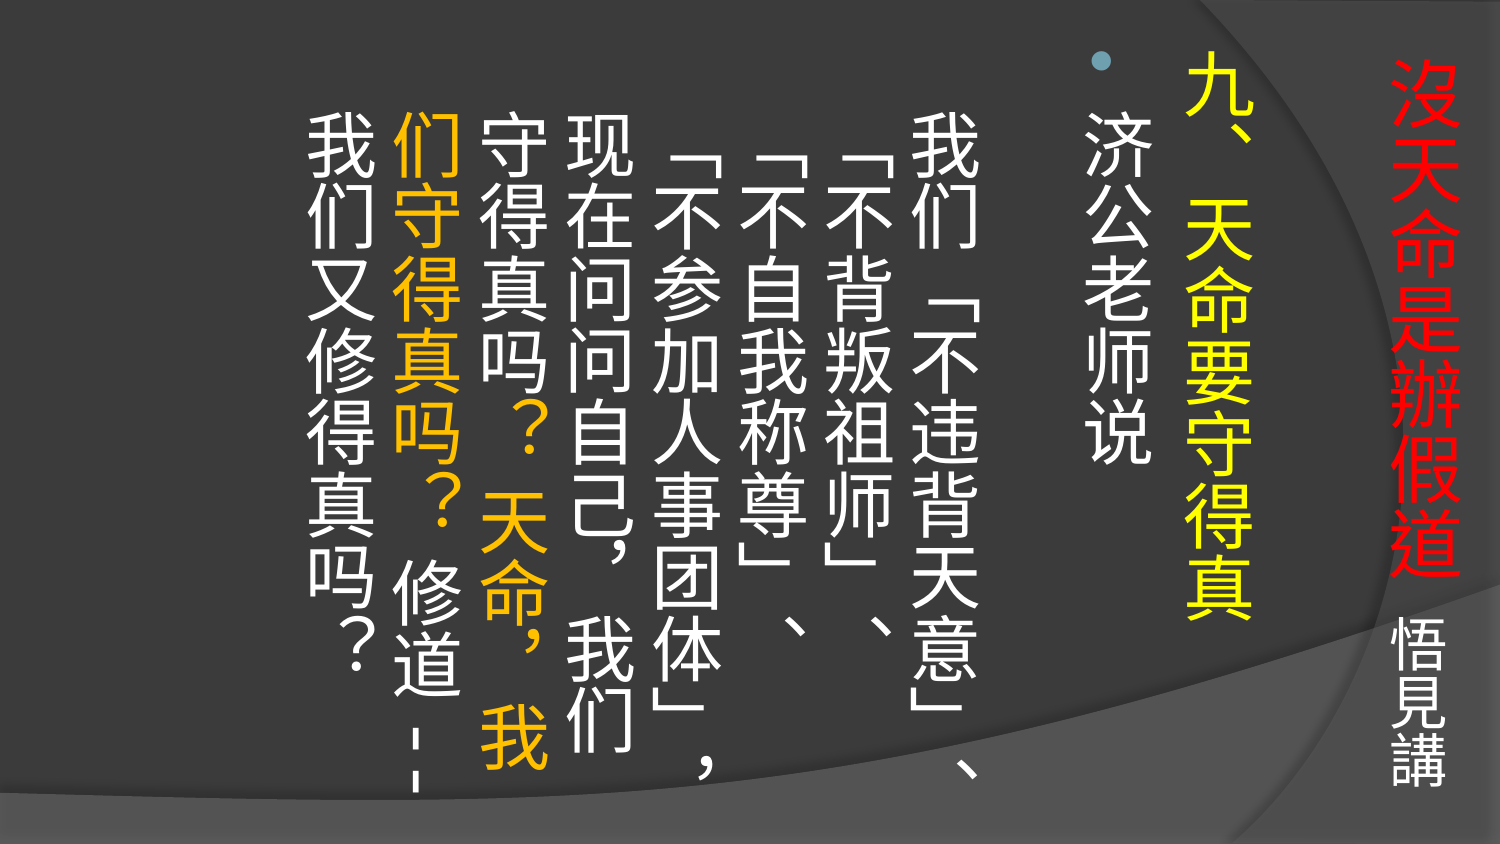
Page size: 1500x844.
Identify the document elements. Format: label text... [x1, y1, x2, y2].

title 沒天命是辦假道 悟見講 [1365, 27, 1483, 820]
list 九、天命要守得真 济公老师说 我们「不违背天意」、「不背叛祖师」、「不自我称尊」、「不参加人事团体」，现在问问自己，我们守得真吗？ 天命，我们守得真吗？ 修道--我们又修得真吗？ [29, 27, 1365, 820]
